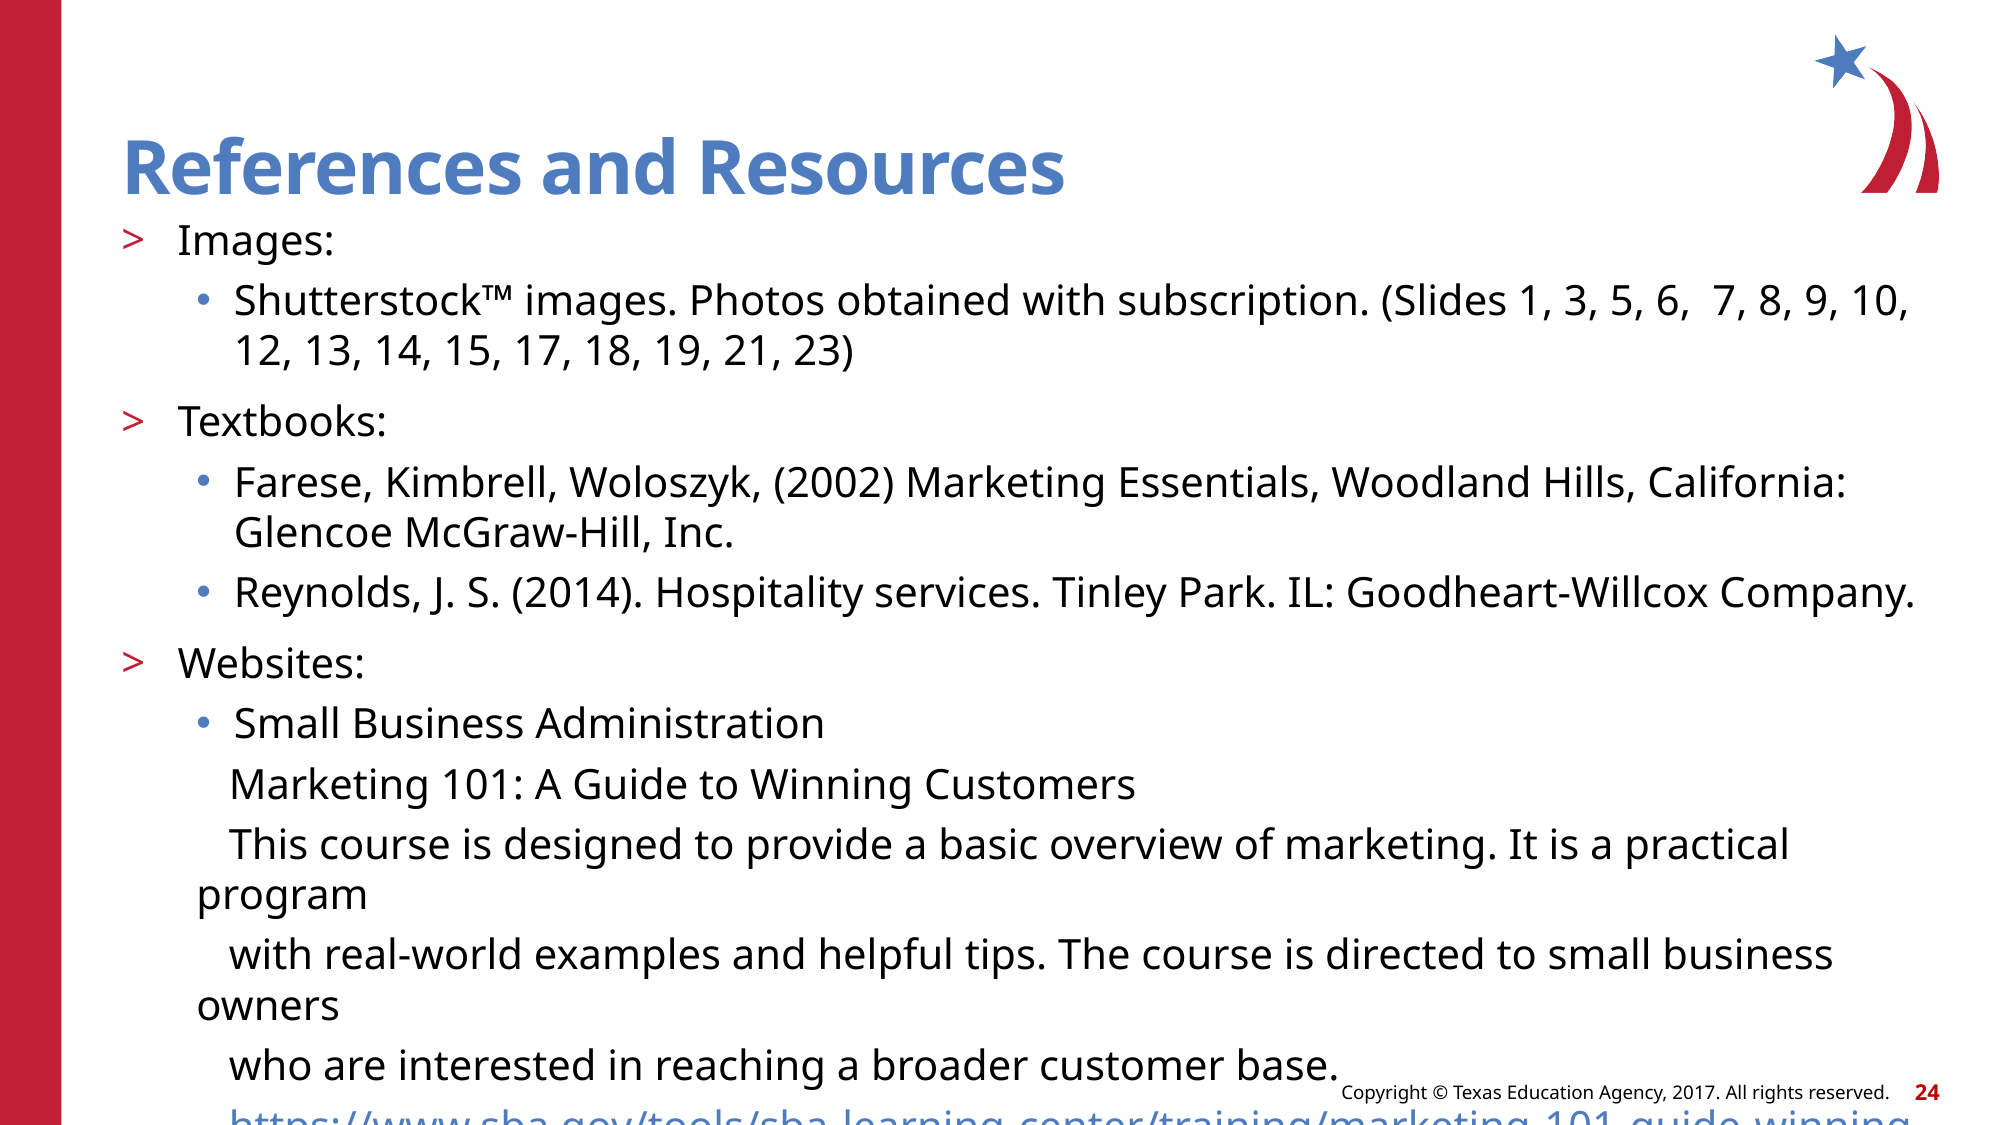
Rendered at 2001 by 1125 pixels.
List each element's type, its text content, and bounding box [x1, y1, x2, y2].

title References and Resources [121, 66, 1772, 211]
list Images: Shutterstock™ images. Photos obtained with subscription. (Slides 1, 3, 5, 6, 7, 8, 9, 10, 12, 13, 14, 15, 17, 18, 19, 21, 23) Textbooks: Farese, Kimbrell, Woloszyk, (2002) Marketing Essentials, Woodland Hills, California: Glencoe McGraw-Hill, Inc. Reynolds, J. S. (2014). Hospitality services. Tinley Park. IL: Goodheart-Willcox Company. Websites: Small Business Administration Marketing 101: A Guide to Winning Customers This course is designed to provide a basic overview of marketing. It is a practical program with real-world examples and helpful tips. The course is directed to small business owners who are interested in reaching a broader customer base. https://www.sba.gov/tools/sba-learning-center/training/marketing-101-guide-winning- customers [121, 213, 1968, 991]
picture [1814, 34, 1939, 193]
